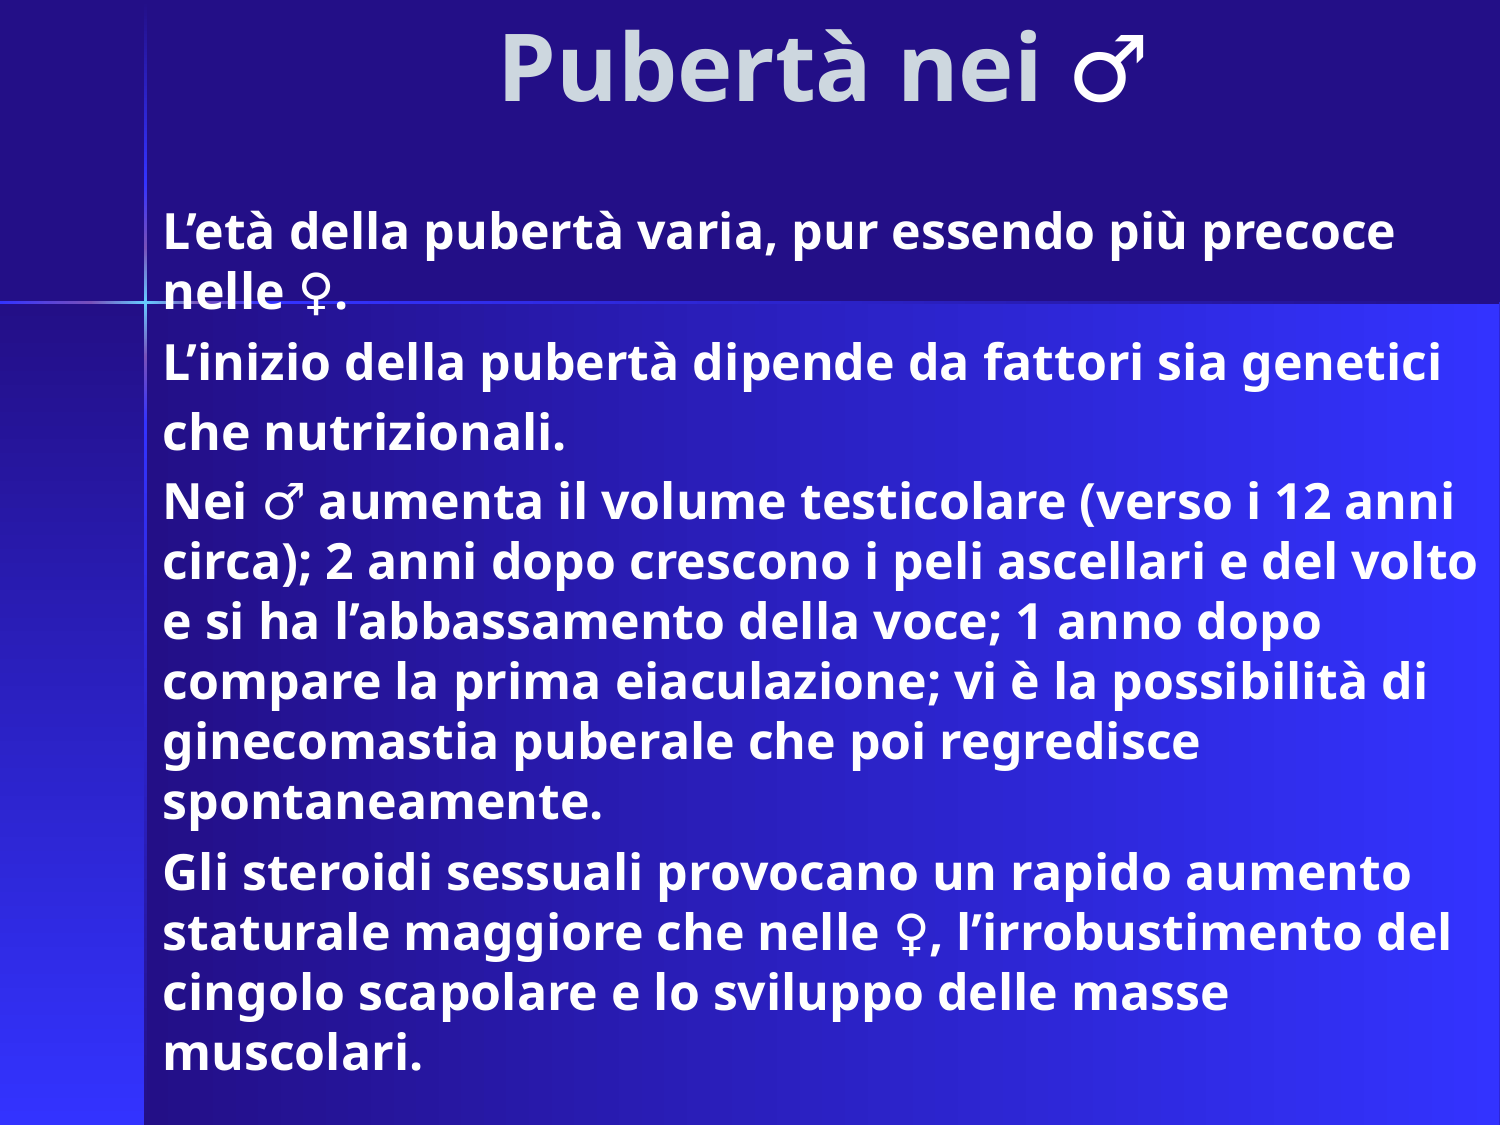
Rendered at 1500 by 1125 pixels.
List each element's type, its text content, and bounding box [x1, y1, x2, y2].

list Pubertà nei ♂ L’età della pubertà varia, pur essendo più precoce nelle ♀. L’inizio della pubertà dipende da fattori sia genetici che nutrizionali. Nei ♂ aumenta il volume testicolare (verso i 12 anni circa); 2 anni dopo crescono i peli ascellari e del volto e si ha l’abbassamento della voce; 1 anno dopo compare la prima eiaculazione; vi è la possibilità di ginecomastia puberale che poi regredisce spontaneamente. Gli steroidi sessuali provocano un rapido aumento staturale maggiore che nelle ♀, l’irrobustimento del cingolo scapolare e lo sviluppo delle masse muscolari. [147, 0, 1500, 1125]
